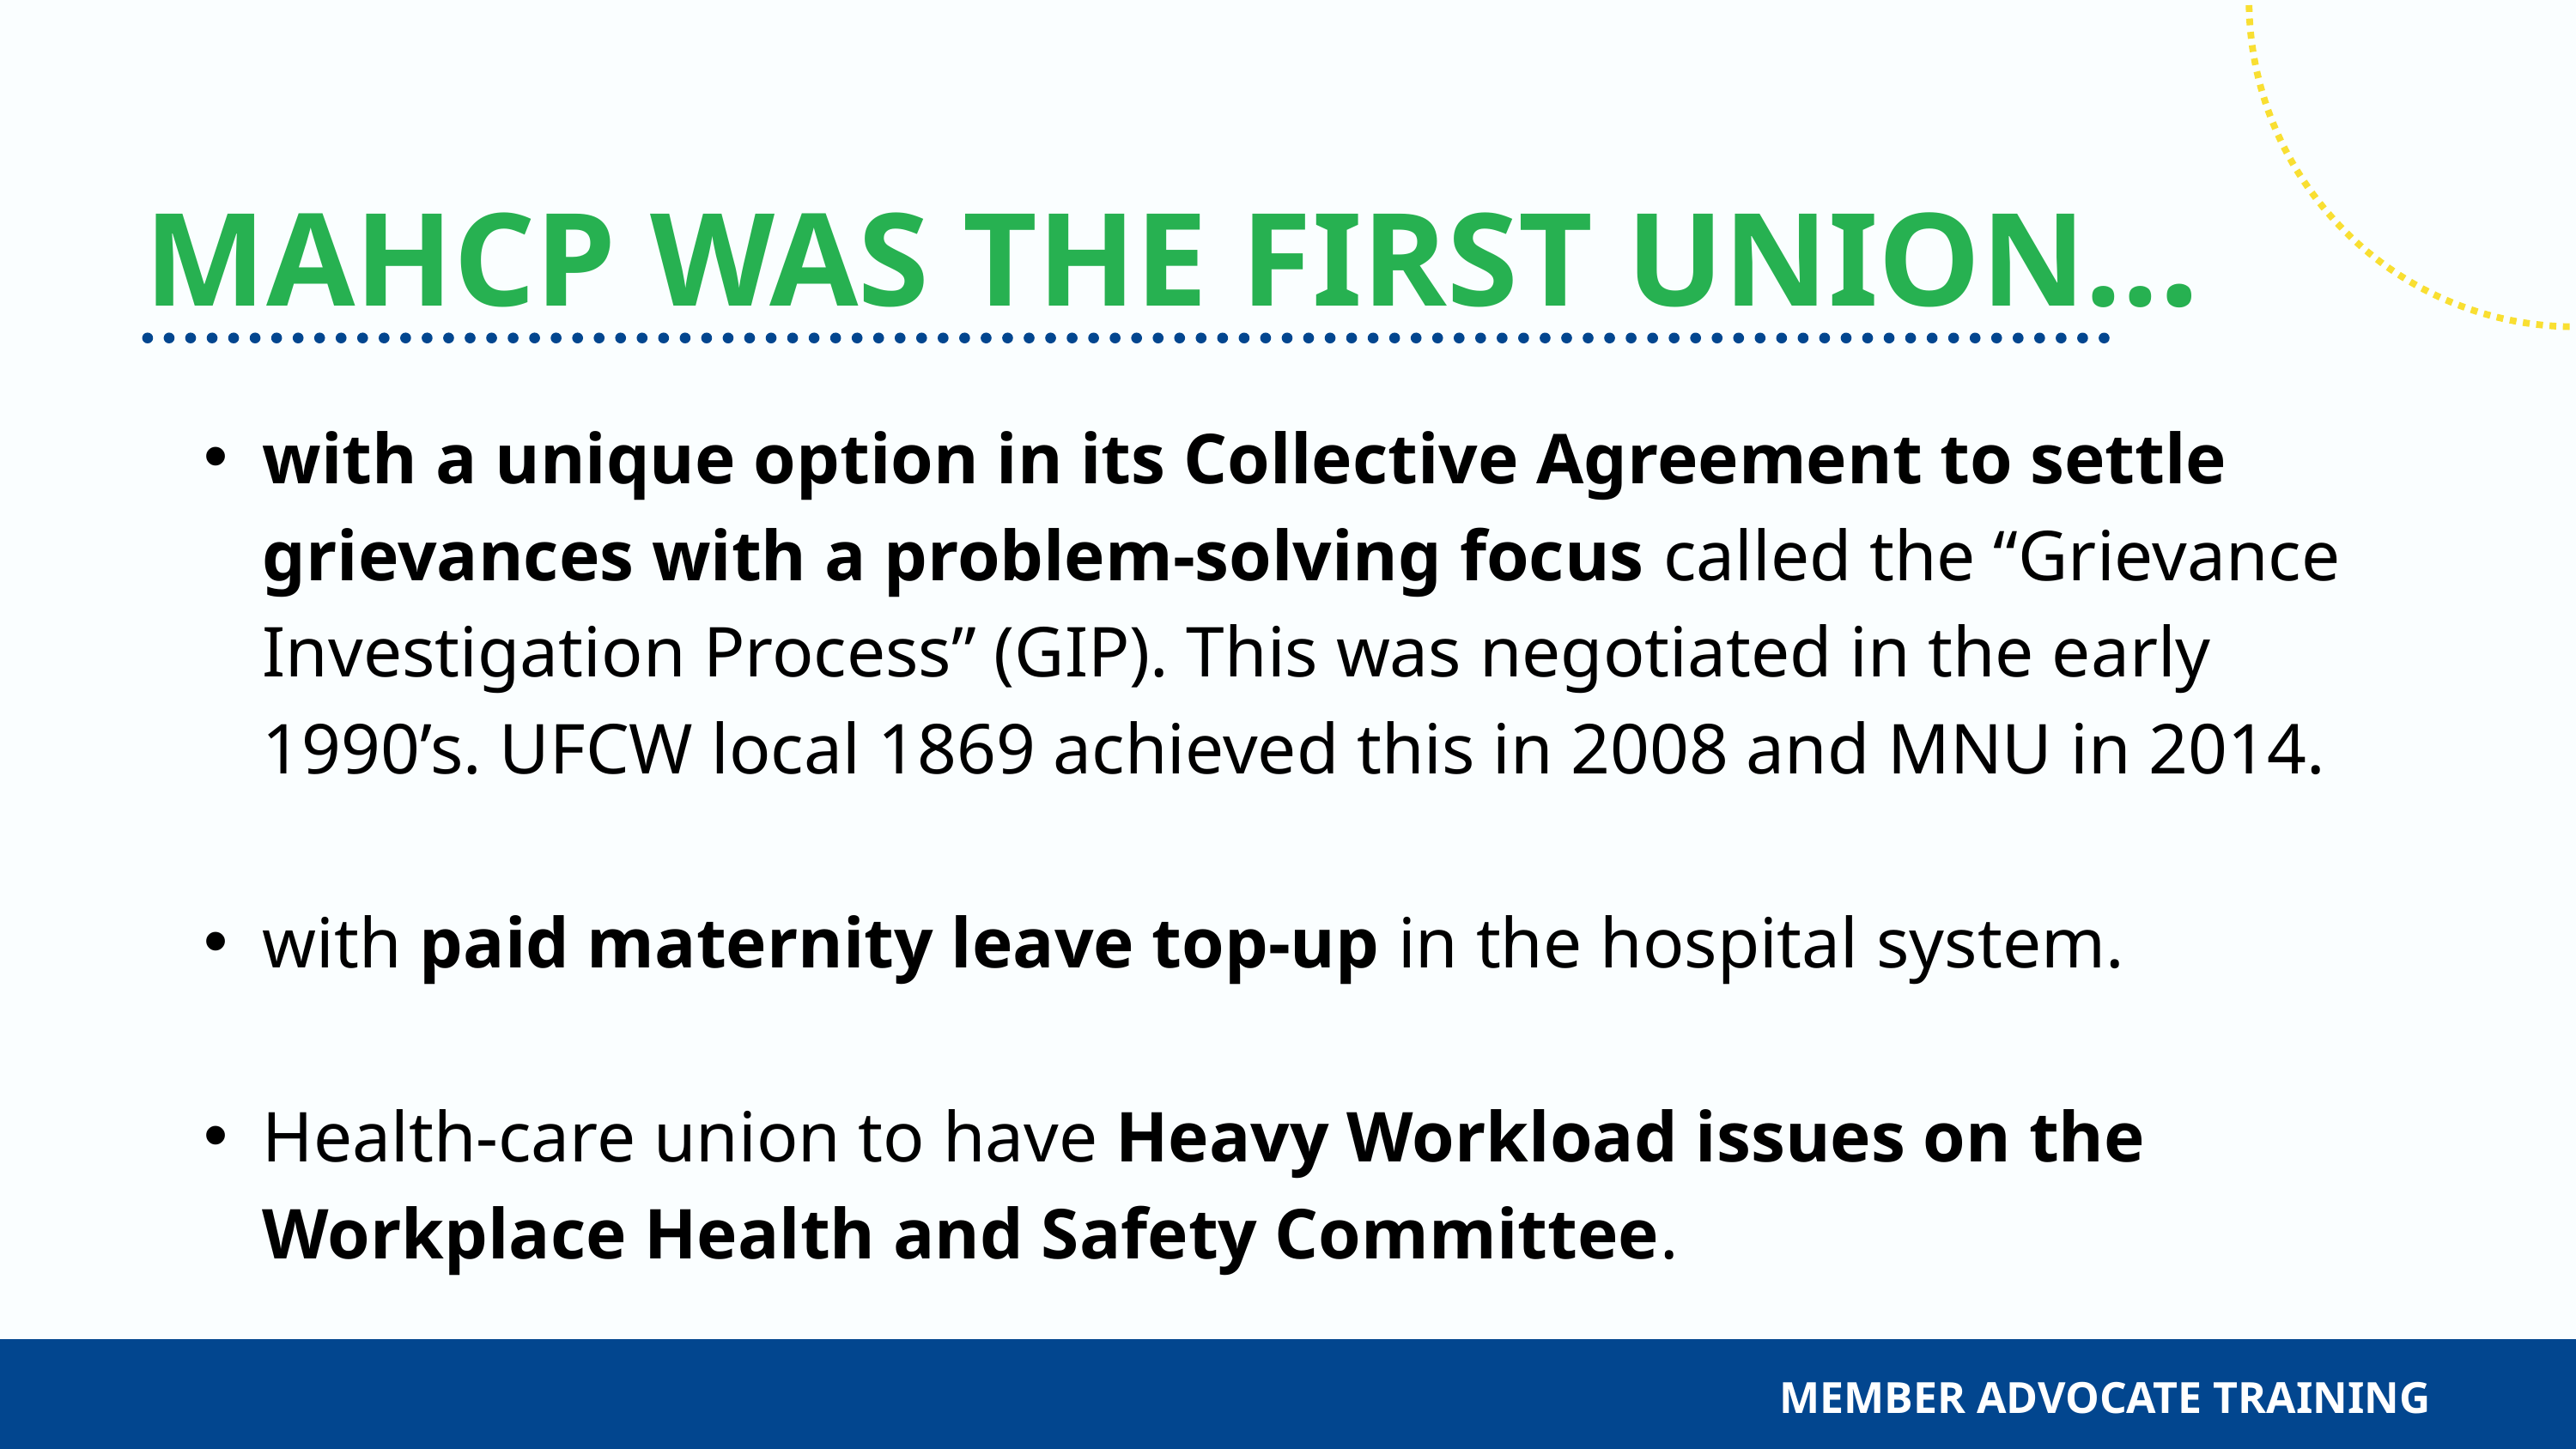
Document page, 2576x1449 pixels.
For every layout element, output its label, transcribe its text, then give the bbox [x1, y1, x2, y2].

text_box with a unique option in its Collective Agreement to settle grievances with a problem-solving focus called the “Grievance Investigation Process” (GIP). This was negotiated in the early 1990’s. UFCW local 1869 achieved this in 2008 and MNU in 2014. with paid maternity leave top-up in the hospital system. Health-care union to have Heavy Workload issues on the Workplace Health and Safety Committee. [144, 400, 2432, 1273]
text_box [0, 1313, 2576, 1449]
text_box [2248, 0, 2576, 327]
text_box MAHCP WAS THE FIRST UNION... [144, 109, 2454, 336]
